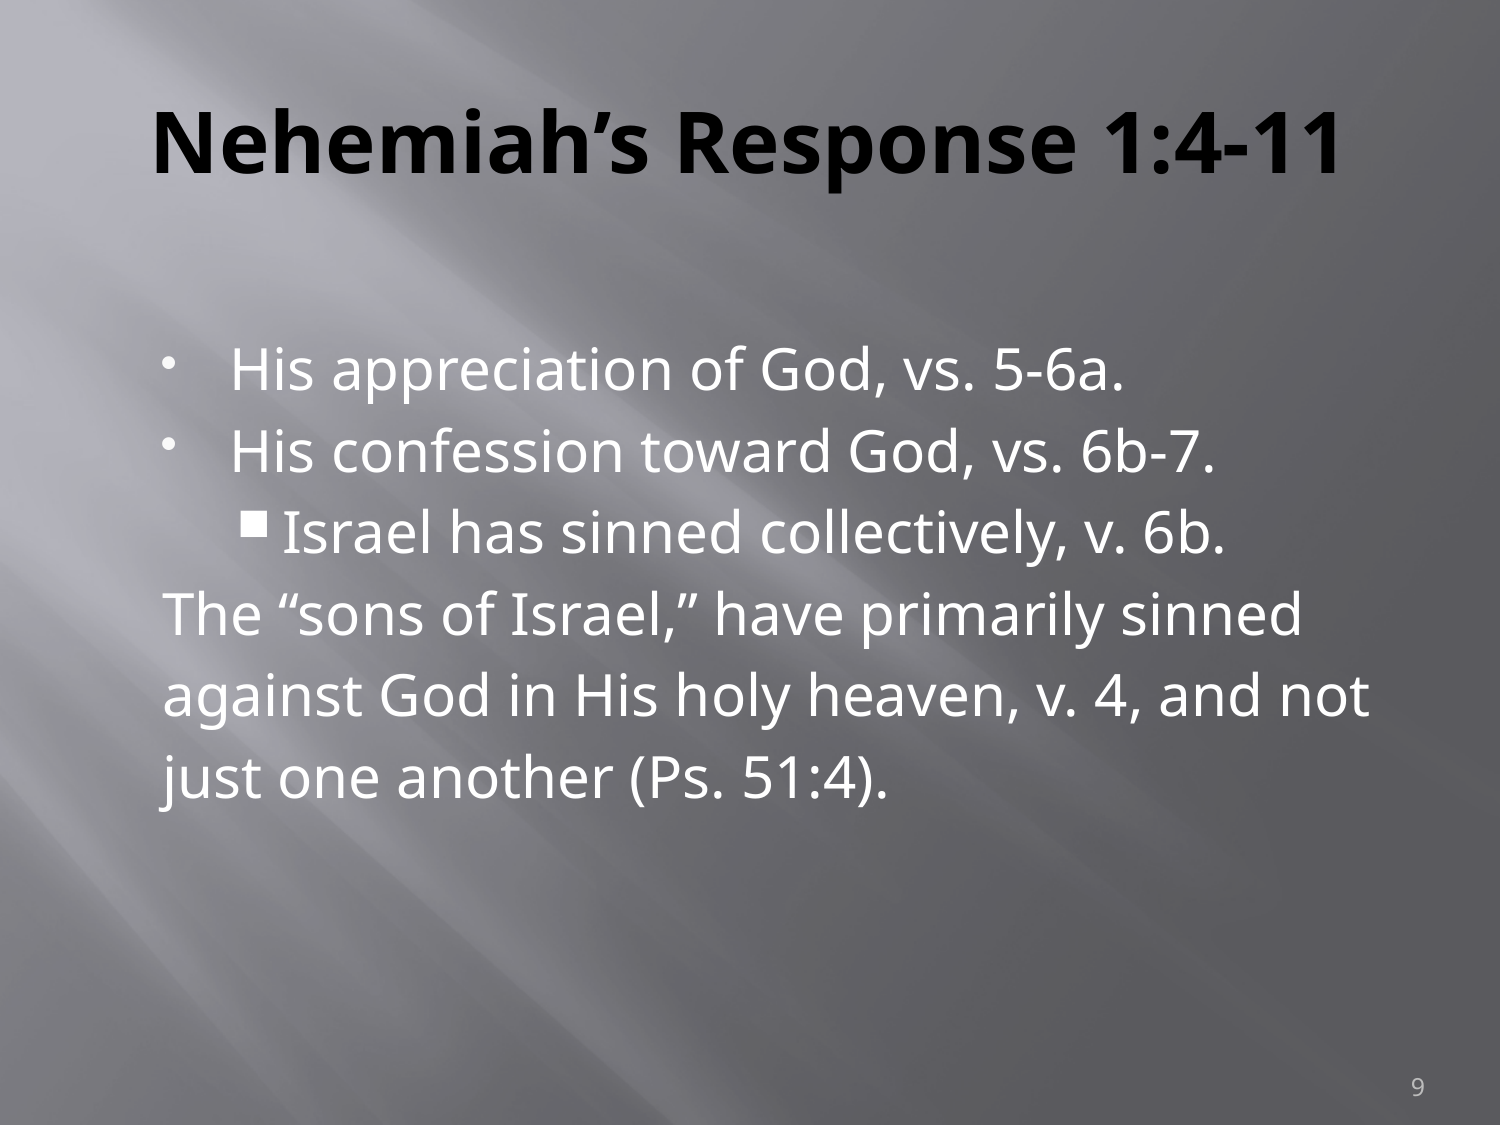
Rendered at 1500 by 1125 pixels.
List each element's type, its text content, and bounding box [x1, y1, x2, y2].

slide_number 9 [1299, 1052, 1425, 1113]
title Nehemiah’s Response 1:4-11 [75, 45, 1425, 233]
list His appreciation of God, vs. 5-6a. His confession toward God, vs. 6b-7. Israel has sinned collectively, v. 6b. The “sons of Israel,” have primarily sinned against God in His holy heaven, v. 4, and not just one another (Ps. 51:4). [125, 324, 1400, 1050]
